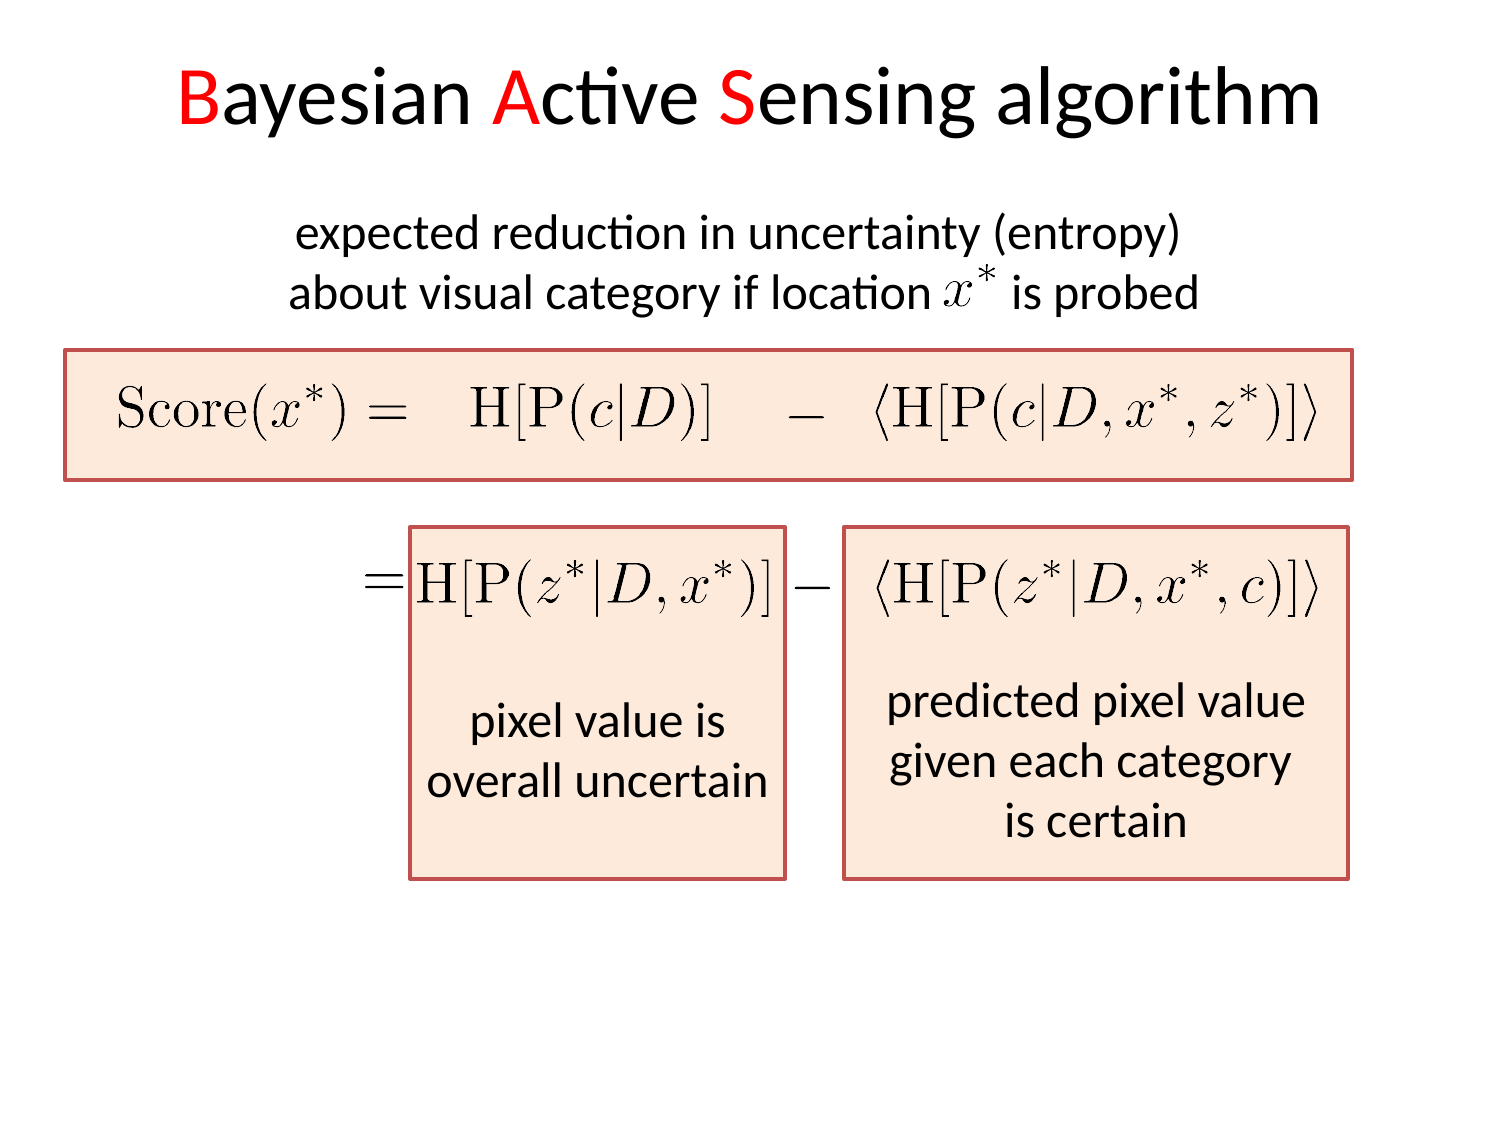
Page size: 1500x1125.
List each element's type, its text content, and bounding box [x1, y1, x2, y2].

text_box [843, 527, 1348, 880]
picture [870, 382, 1320, 446]
text_box expected reduction in uncertainty (entropy) about visual category if location is probed [265, 192, 1223, 328]
picture [116, 382, 407, 446]
picture [363, 573, 404, 592]
text_box [63, 348, 1354, 482]
picture [415, 558, 774, 622]
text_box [409, 527, 786, 880]
picture [791, 580, 833, 593]
picture [871, 558, 1321, 622]
picture [468, 382, 714, 446]
picture [938, 262, 997, 309]
text_box Bayesian Active Sensing algorithm [74, 0, 1425, 185]
picture [784, 410, 826, 423]
